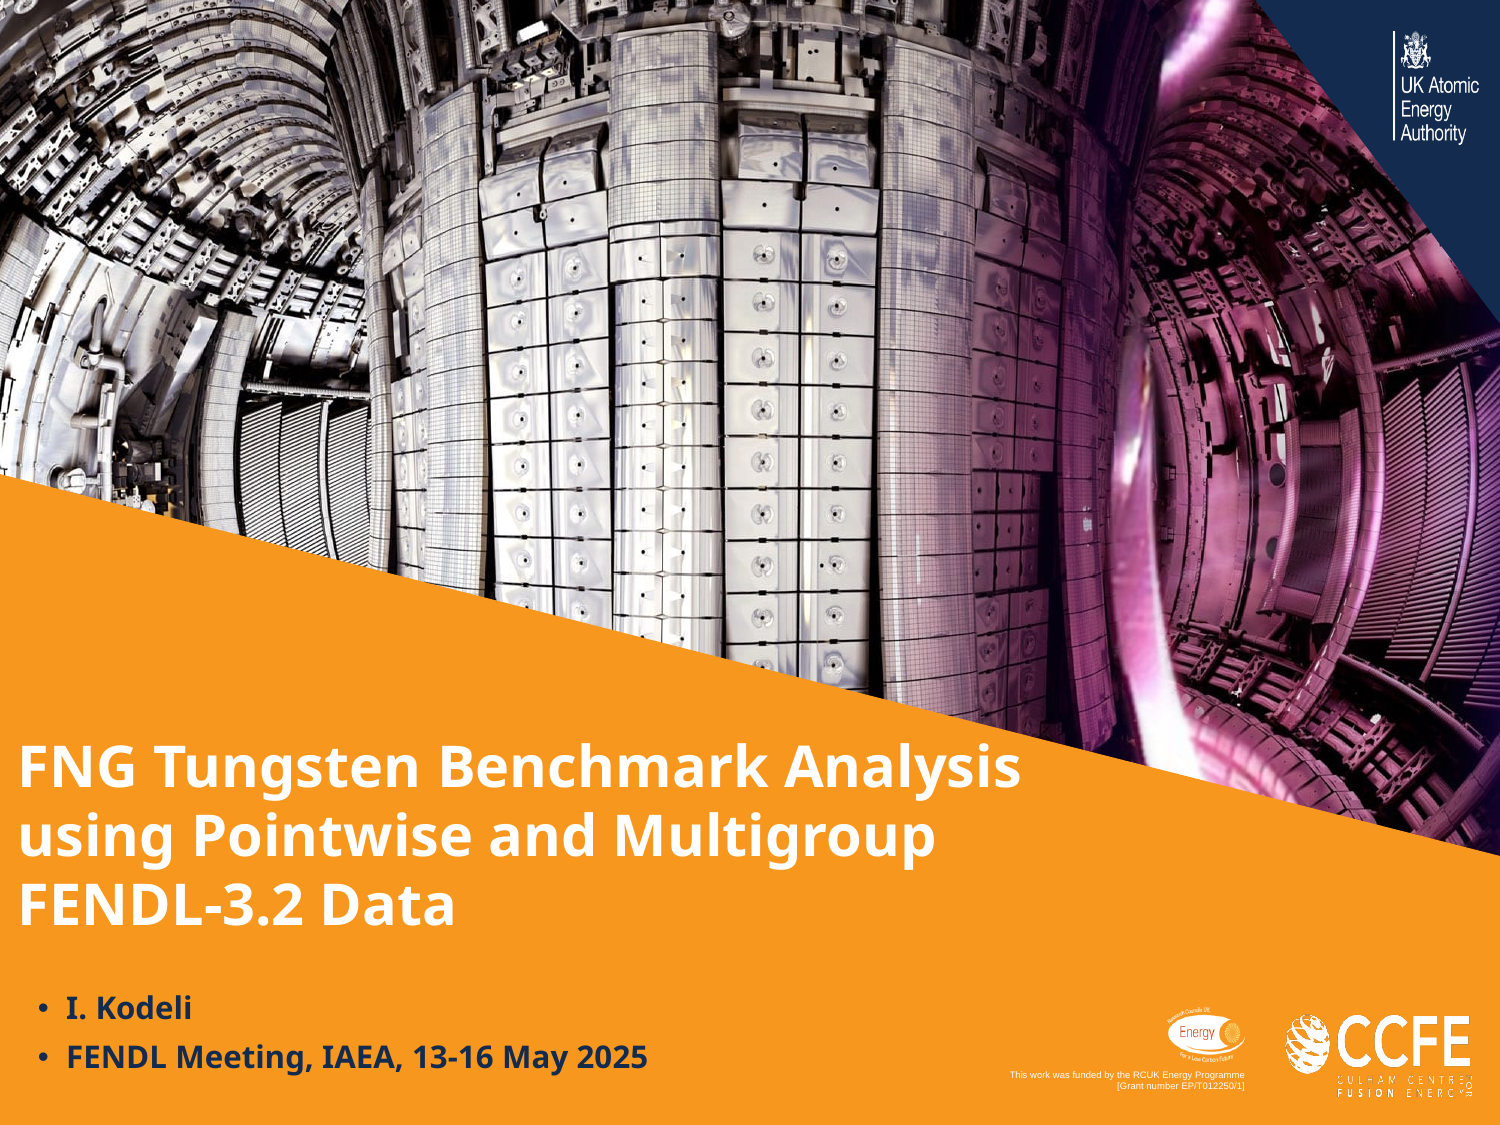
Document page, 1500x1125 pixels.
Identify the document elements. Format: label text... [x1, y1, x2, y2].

picture [1393, 31, 1479, 145]
subtitle FNG Tungsten Benchmark Analysis using Pointwise and Multigroup FENDL-3.2 Data [17, 727, 1093, 939]
picture [1167, 1007, 1245, 1062]
picture [0, 0, 1500, 855]
list I. Kodeli FENDL Meeting, IAEA, 13-16 May 2025 [37, 992, 965, 1090]
